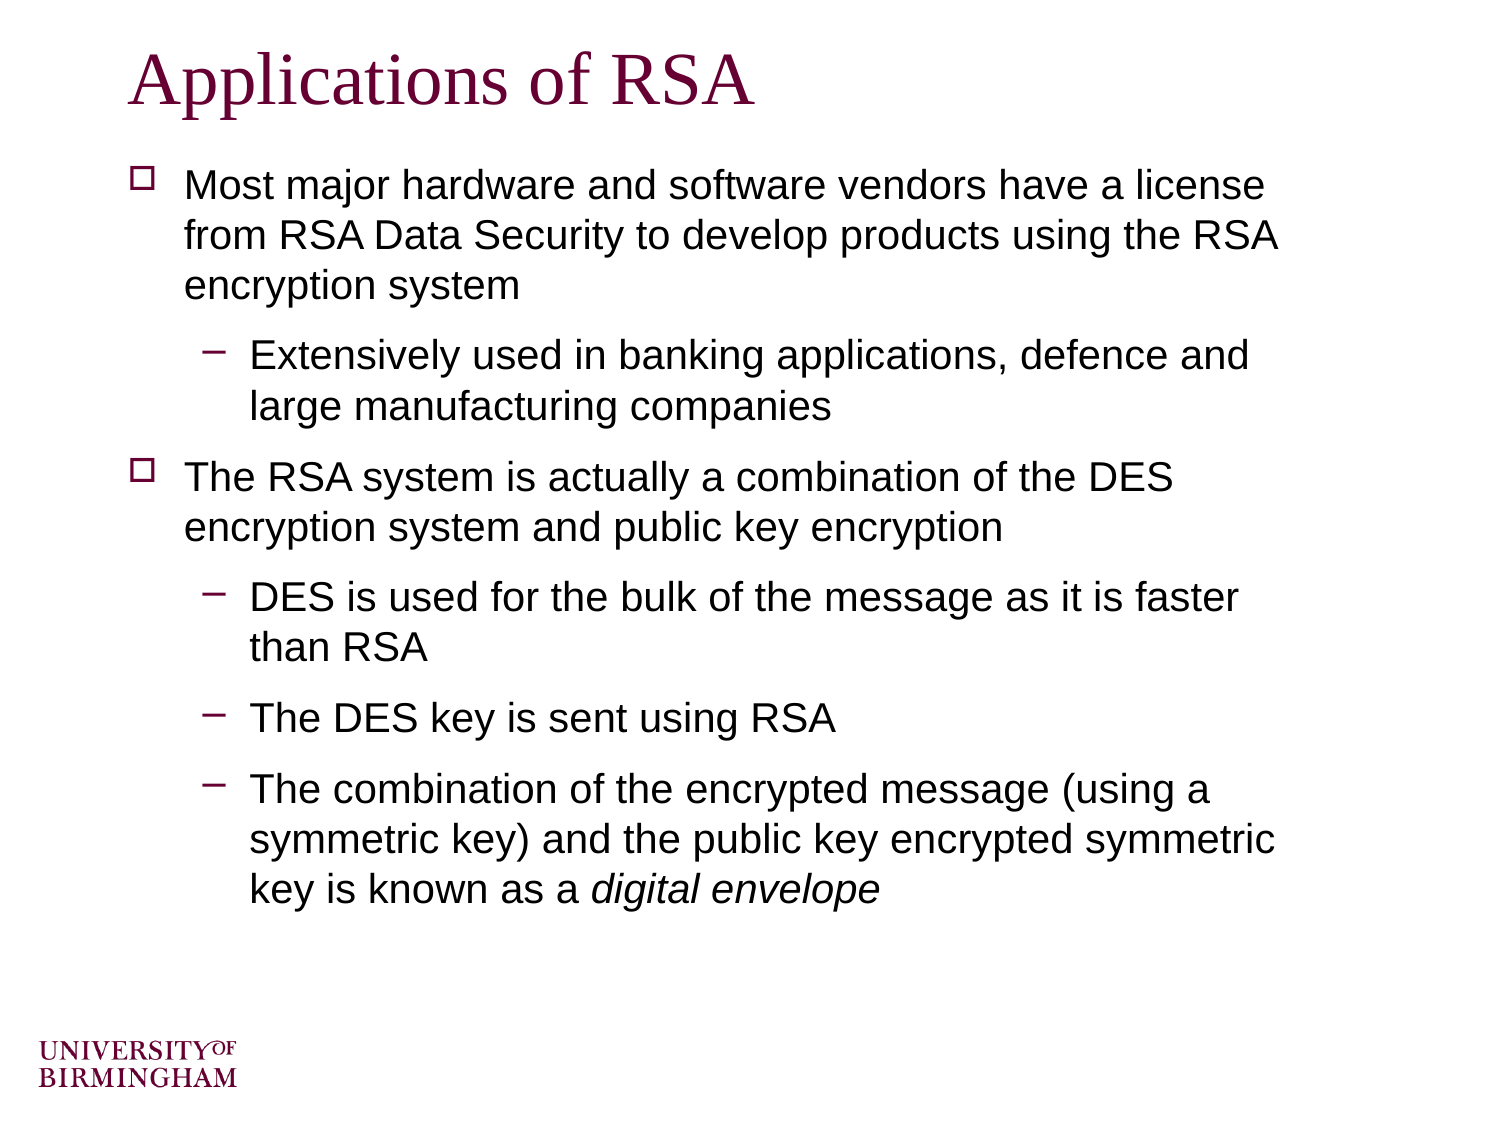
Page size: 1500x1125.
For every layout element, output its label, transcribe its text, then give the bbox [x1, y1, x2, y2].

title Applications of RSA [112, 0, 1388, 151]
list Most major hardware and software vendors have a license from RSA Data Security to develop products using the RSA encryption system Extensively used in banking applications, defence and large manufacturing companies The RSA system is actually a combination of the DES encryption system and public key encryption DES is used for the bulk of the message as it is faster than RSA The DES key is sent using RSA The combination of the encrypted message (using a symmetric key) and the public key encrypted symmetric key is known as a digital envelope [112, 149, 1330, 1001]
picture [0, 1002, 275, 1125]
